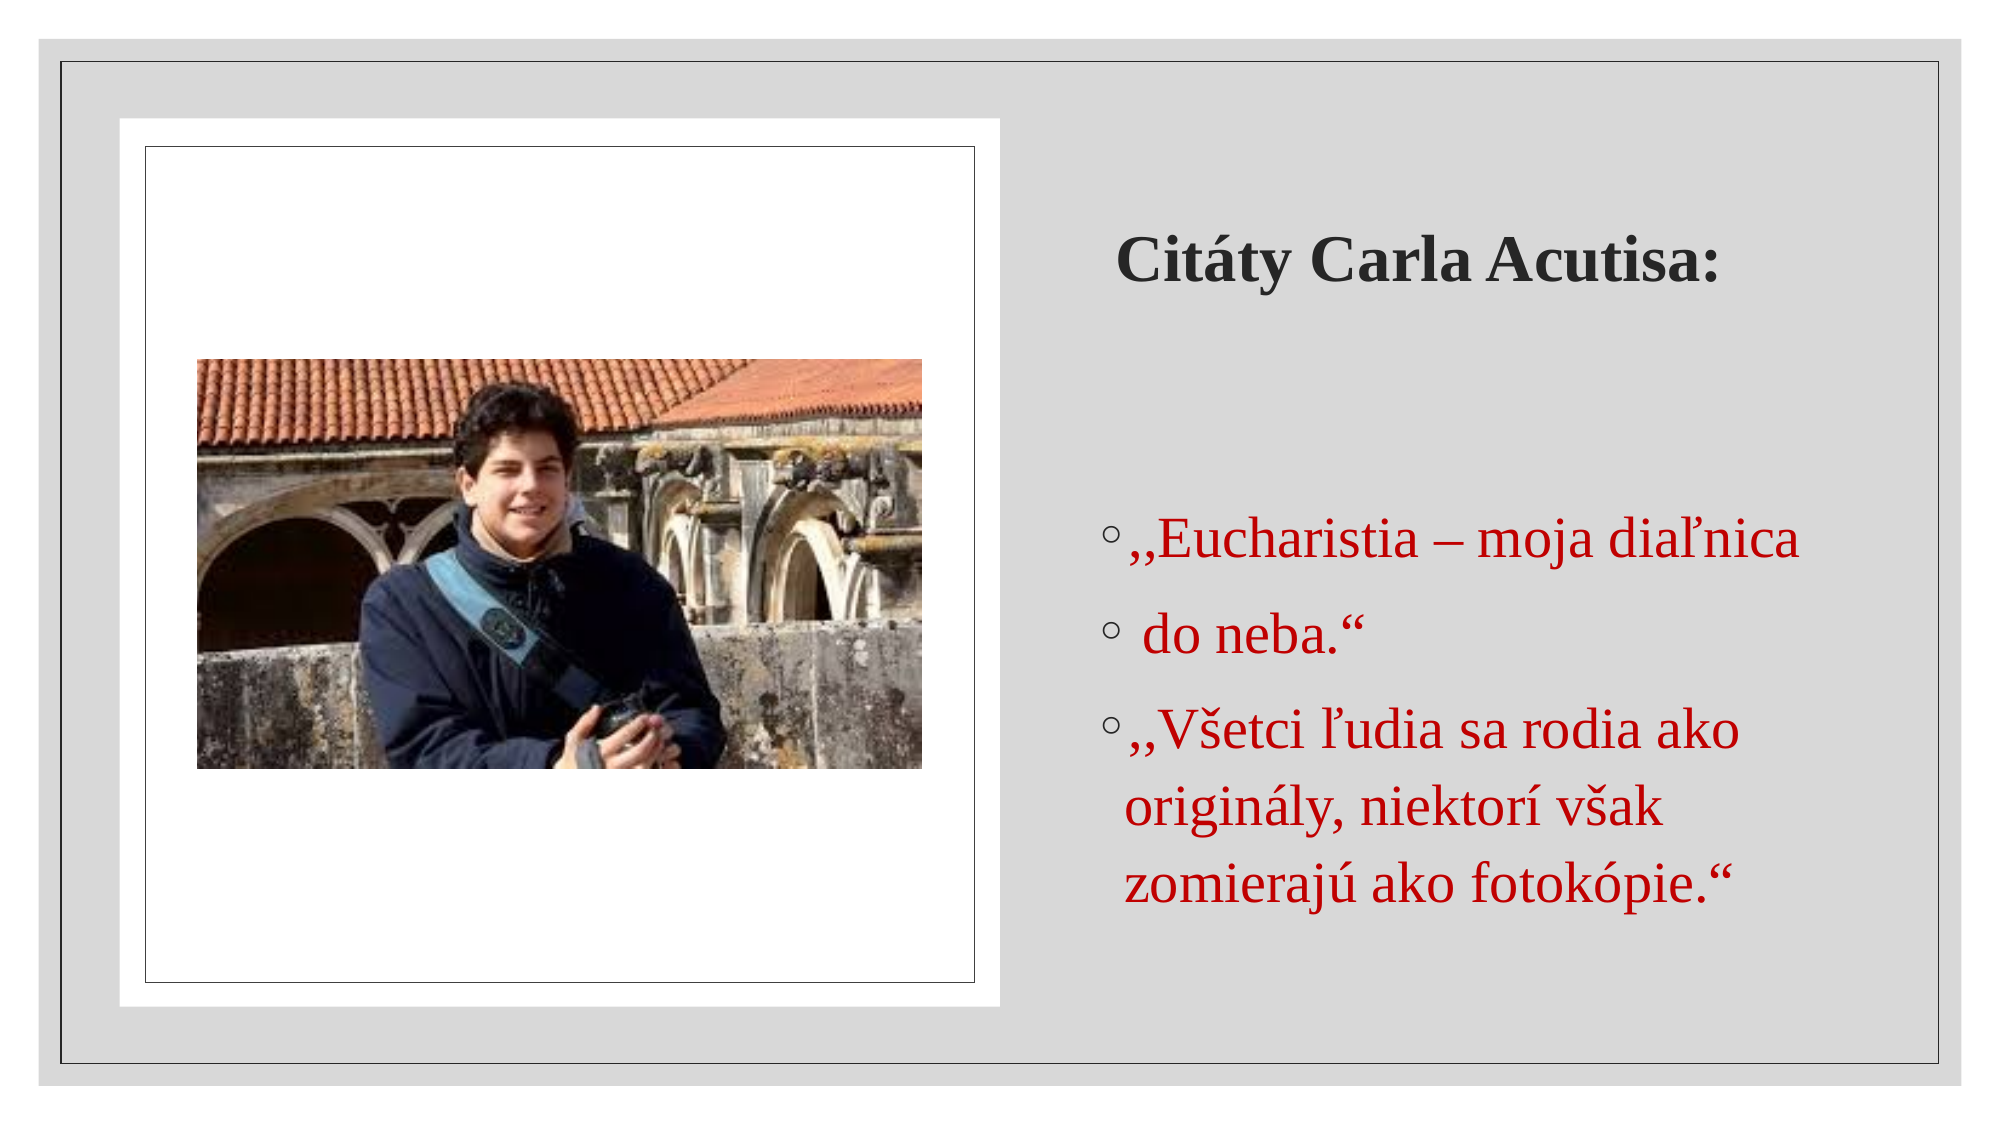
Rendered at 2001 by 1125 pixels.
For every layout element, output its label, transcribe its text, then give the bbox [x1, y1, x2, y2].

title Citáty Carla Acutisa: [1079, 119, 1893, 390]
text_box [119, 118, 1000, 1007]
picture [197, 359, 922, 769]
text_box [145, 146, 975, 983]
list ,,Eucharistia – moja diaľnica do neba.“ ,,Všetci ľudia sa rodia ako originály, niektorí však zomierajú ako fotokópie.“ [1079, 416, 1893, 990]
